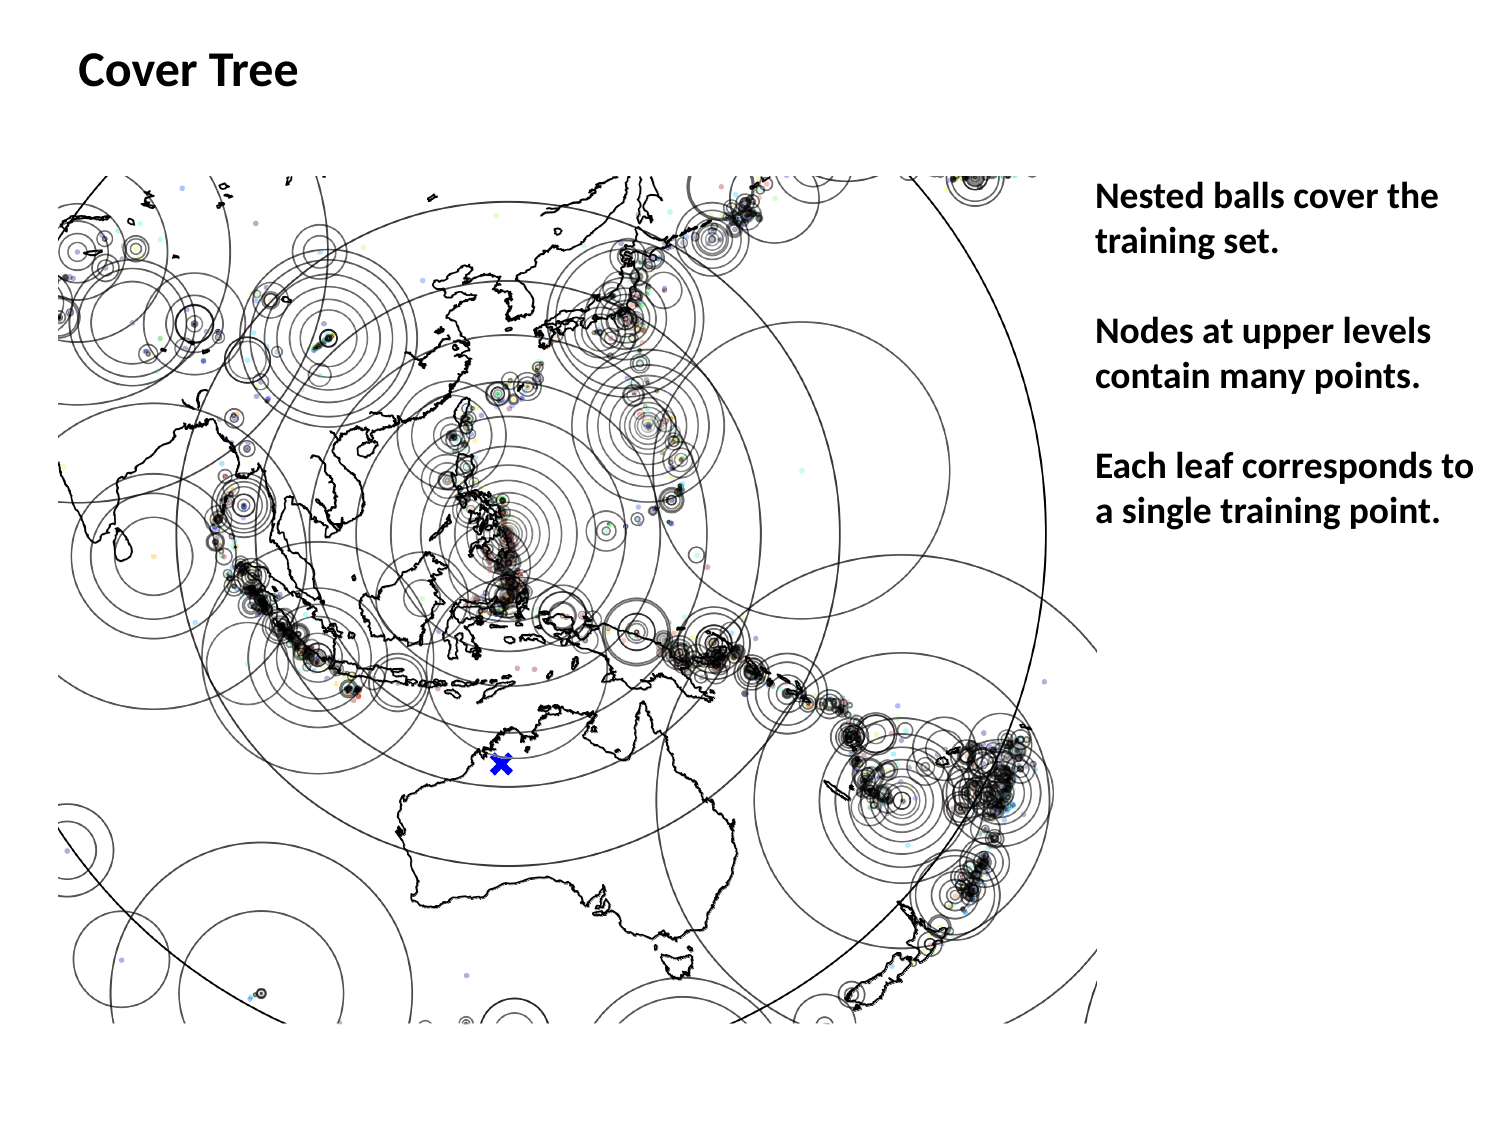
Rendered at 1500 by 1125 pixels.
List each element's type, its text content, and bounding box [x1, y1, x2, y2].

text_box Cover Tree [63, 29, 1199, 105]
picture [44, 162, 1111, 1038]
text_box Nested balls cover the training set. Nodes at upper levels contain many points. Each leaf corresponds to a single training point. [1116, 163, 1500, 539]
